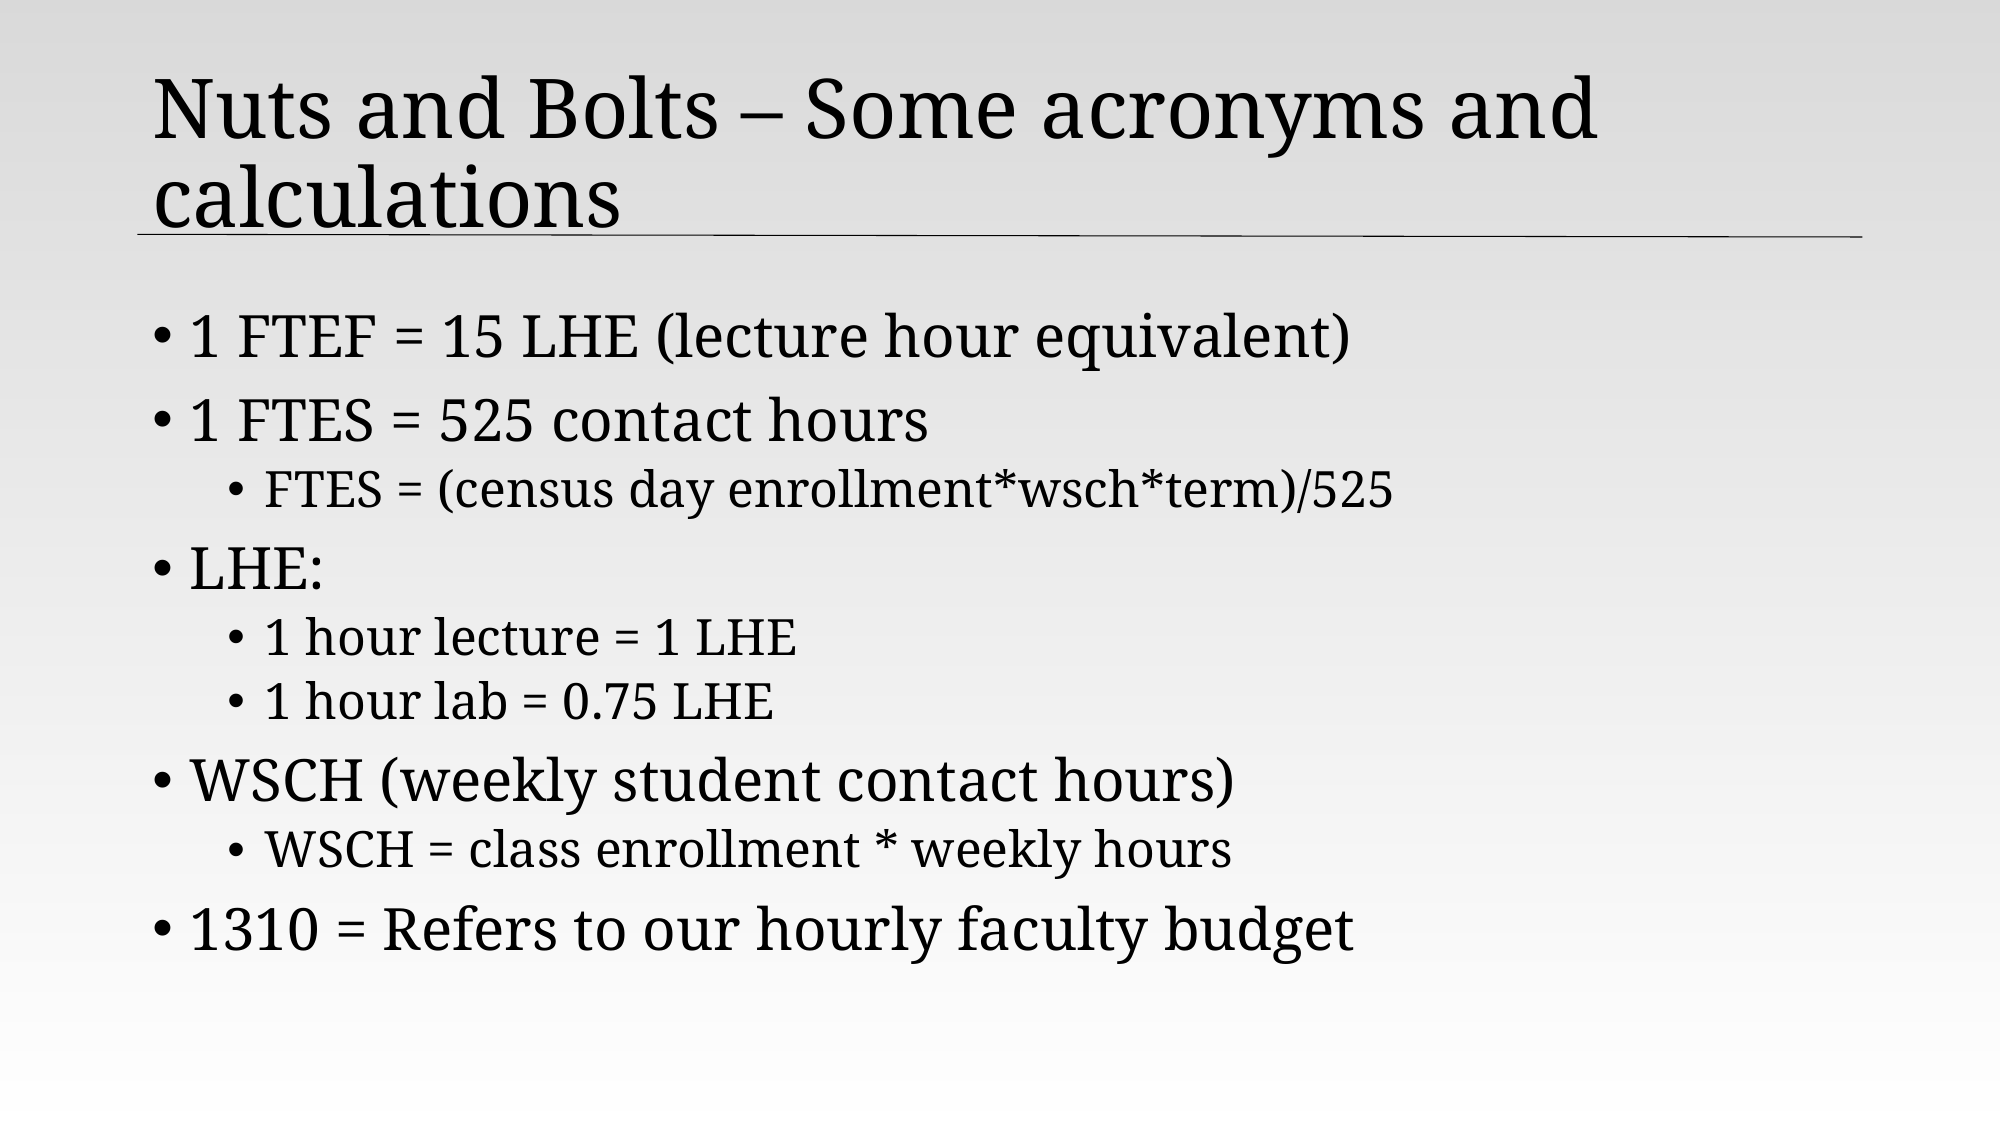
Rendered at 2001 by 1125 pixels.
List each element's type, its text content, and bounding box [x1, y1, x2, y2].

title Nuts and Bolts – Some acronyms and calculations [137, 59, 1863, 254]
list 1 FTEF = 15 LHE (lecture hour equivalent) 1 FTES = 525 contact hours FTES = (census day enrollment*wsch*term)/525 LHE: 1 hour lecture = 1 LHE 1 hour lab = 0.75 LHE WSCH (weekly student contact hours) WSCH = class enrollment * weekly hours 1310 = Refers to our hourly faculty budget [137, 299, 1863, 1014]
